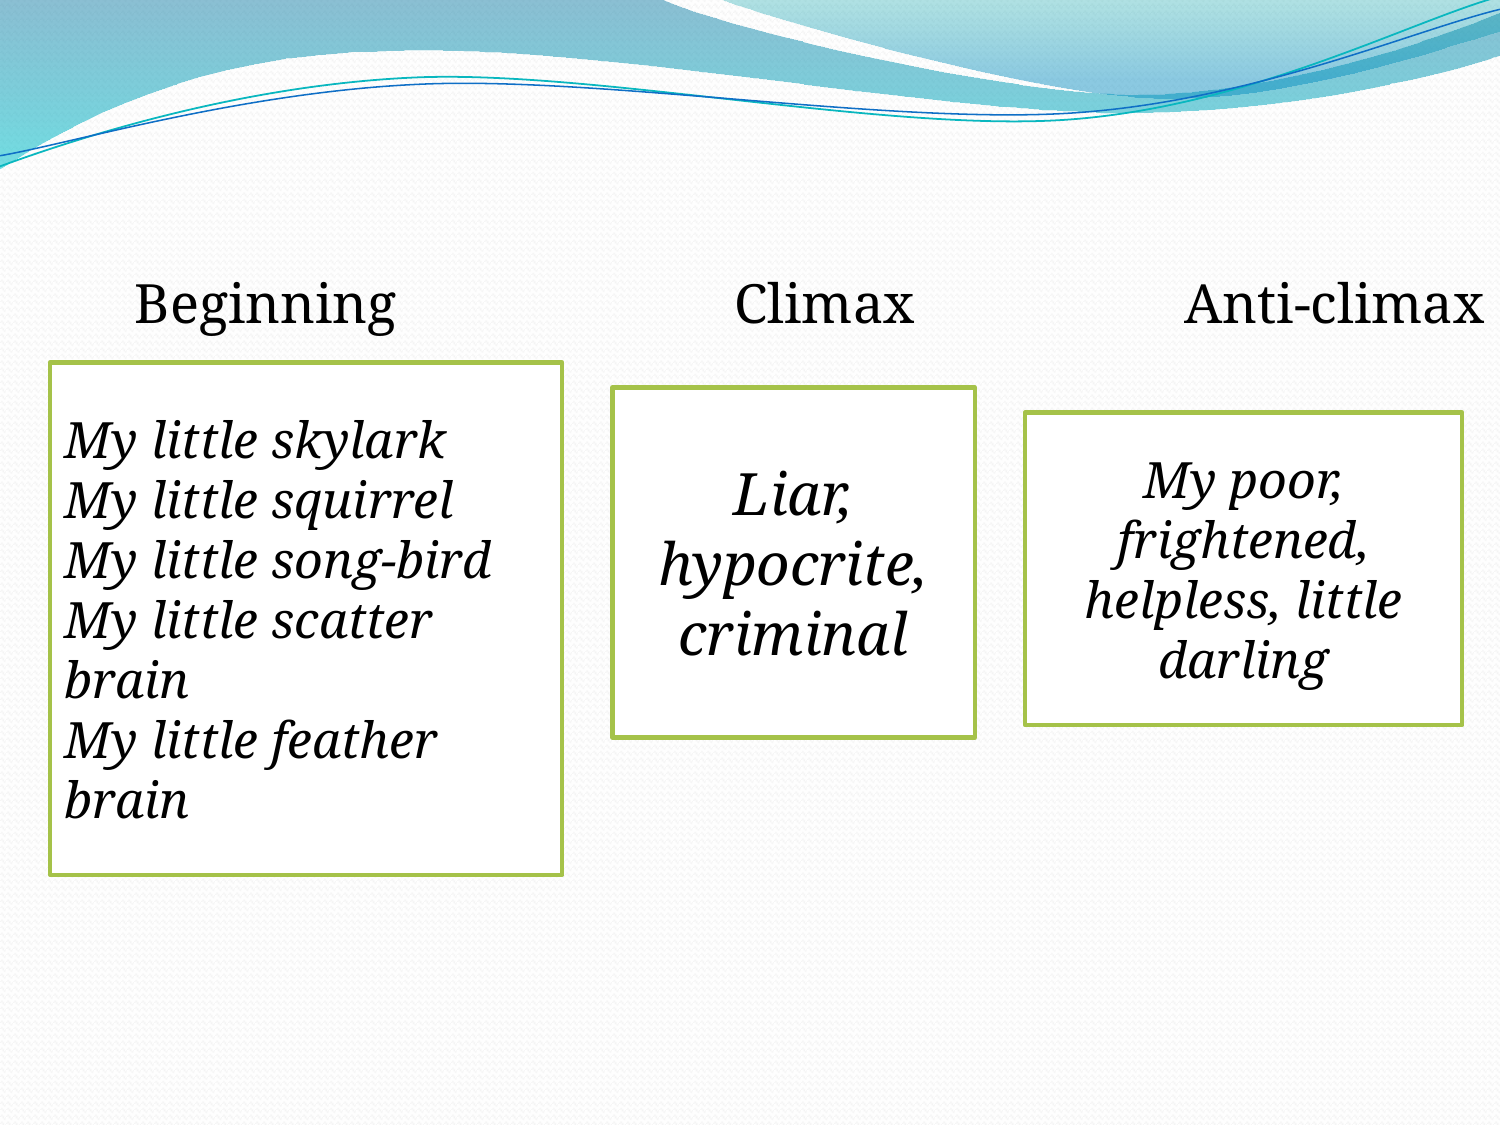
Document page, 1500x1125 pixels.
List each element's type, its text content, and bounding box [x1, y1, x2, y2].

list Beginning Climax Anti-climax [75, 262, 1500, 1005]
text_box My little skylark My little squirrel My little song-bird My little scatter brain My little feather brain [48, 360, 564, 877]
text_box Liar, hypocrite, criminal [610, 385, 977, 740]
text_box My poor, frightened, helpless, little darling [1023, 410, 1464, 727]
